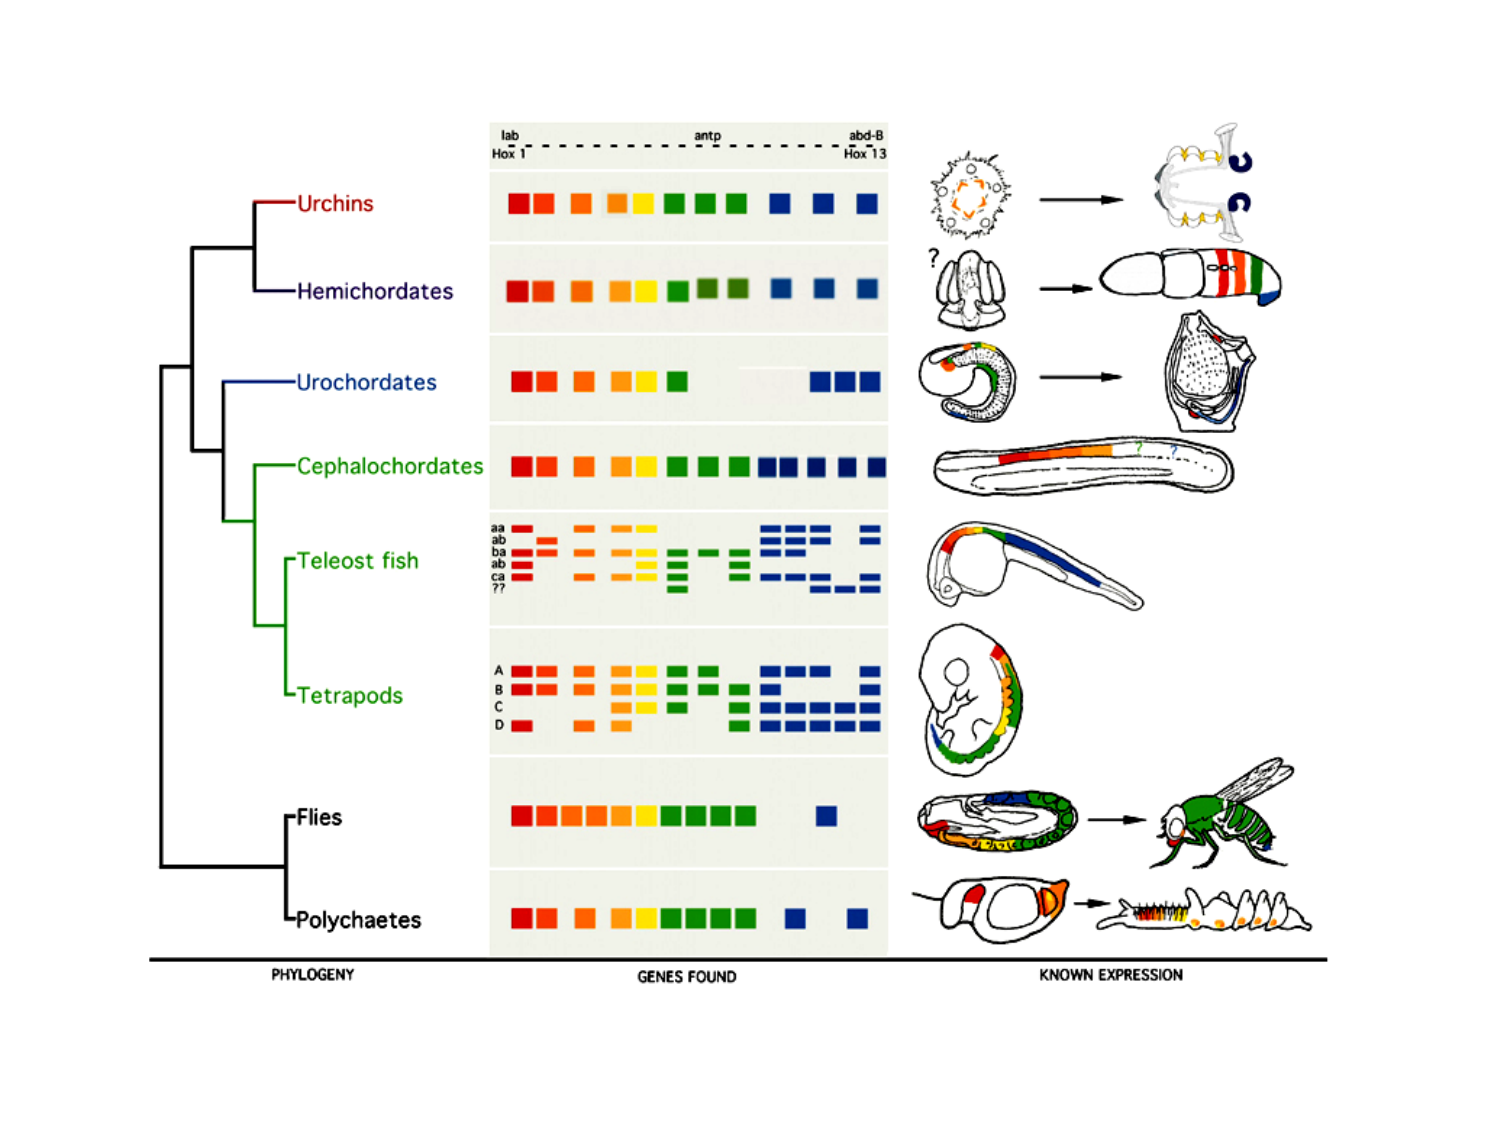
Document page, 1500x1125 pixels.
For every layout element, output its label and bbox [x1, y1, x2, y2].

picture [148, 119, 1329, 988]
